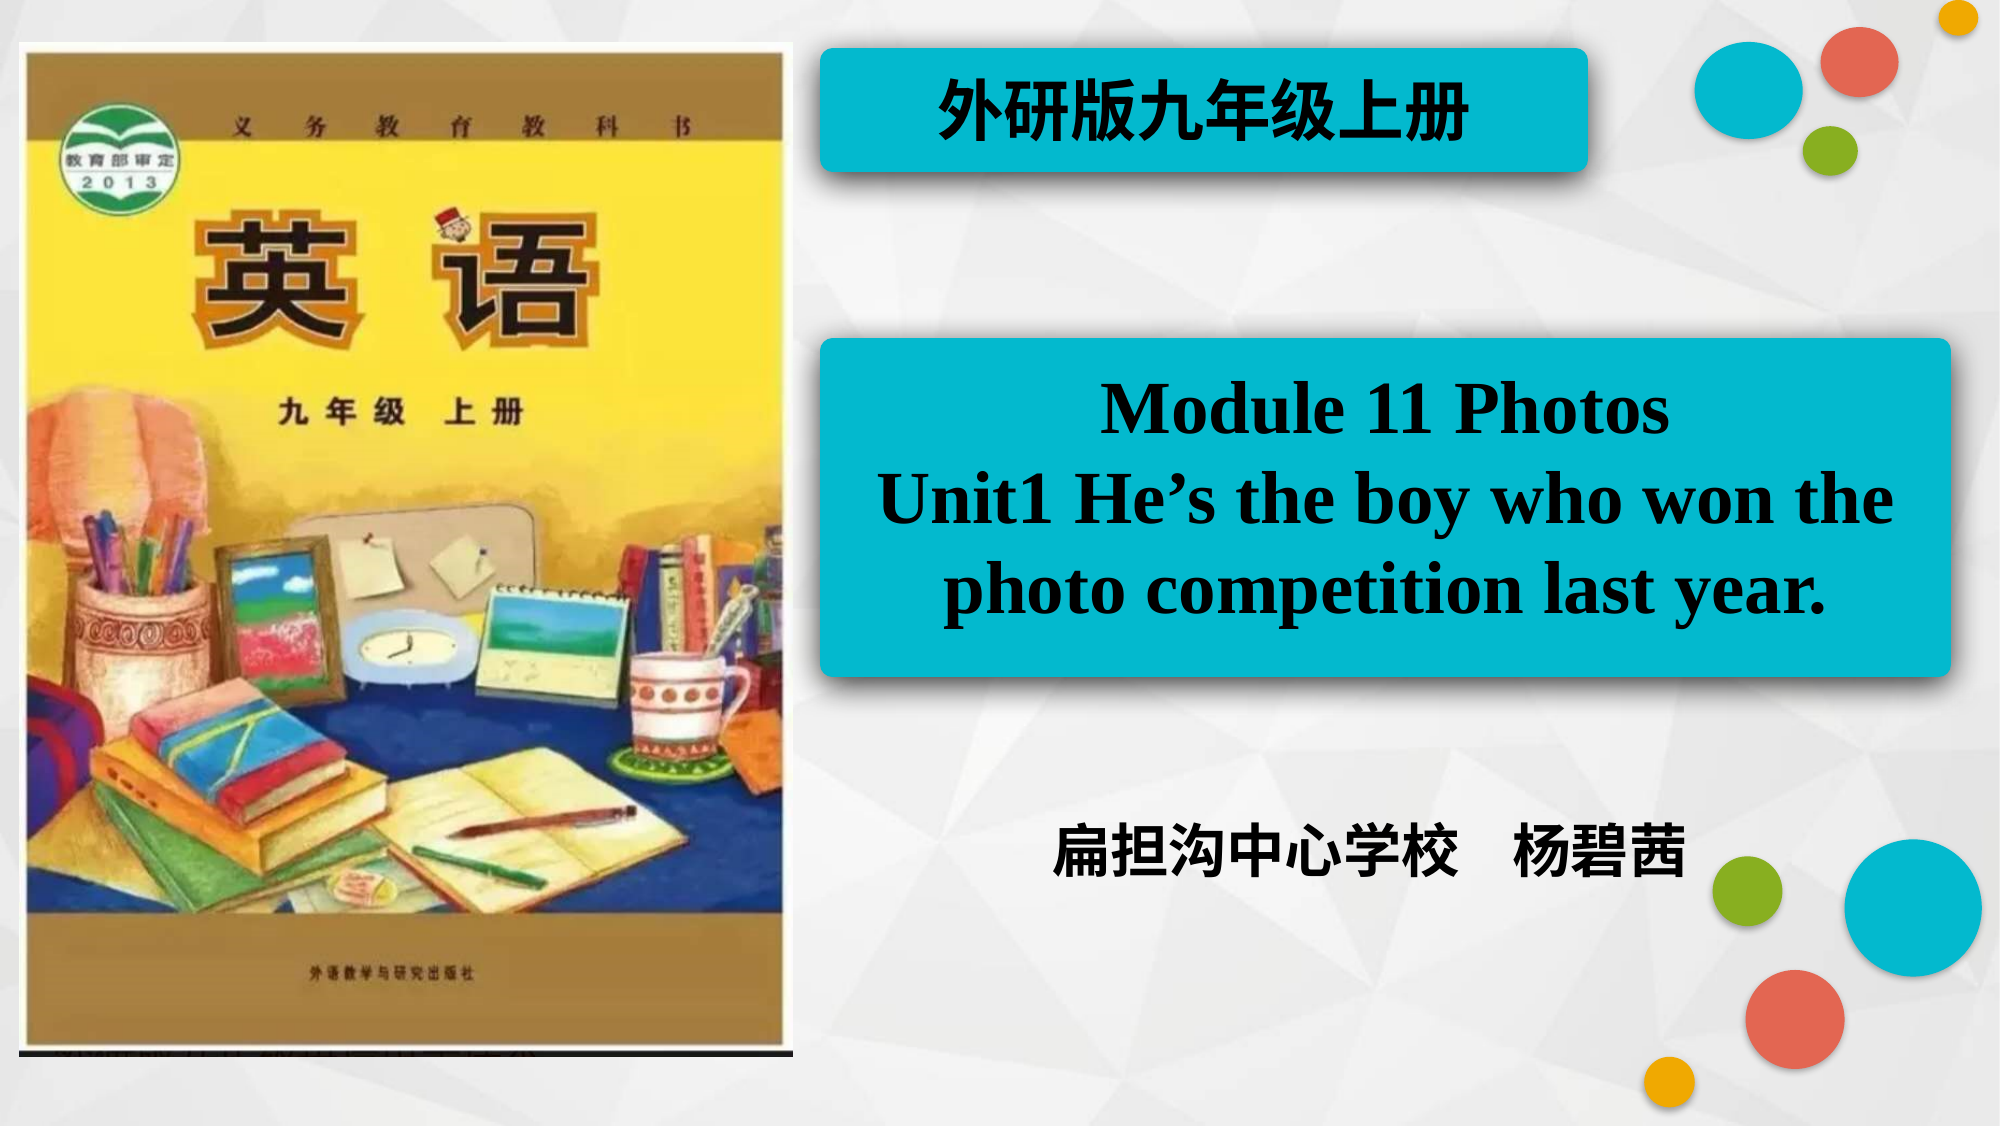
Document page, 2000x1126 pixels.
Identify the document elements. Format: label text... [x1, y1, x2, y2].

text_box 扁担沟中心学校 杨碧茜 [918, 806, 1821, 892]
text_box Module 11 Photos Unit1 He’s the boy who won the photo competition last year. [832, 350, 1939, 665]
picture [0, 0, 2000, 1126]
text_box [1643, 839, 1983, 1108]
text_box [1694, 0, 1979, 176]
text_box 外研版九年级上册 [832, 60, 1576, 160]
